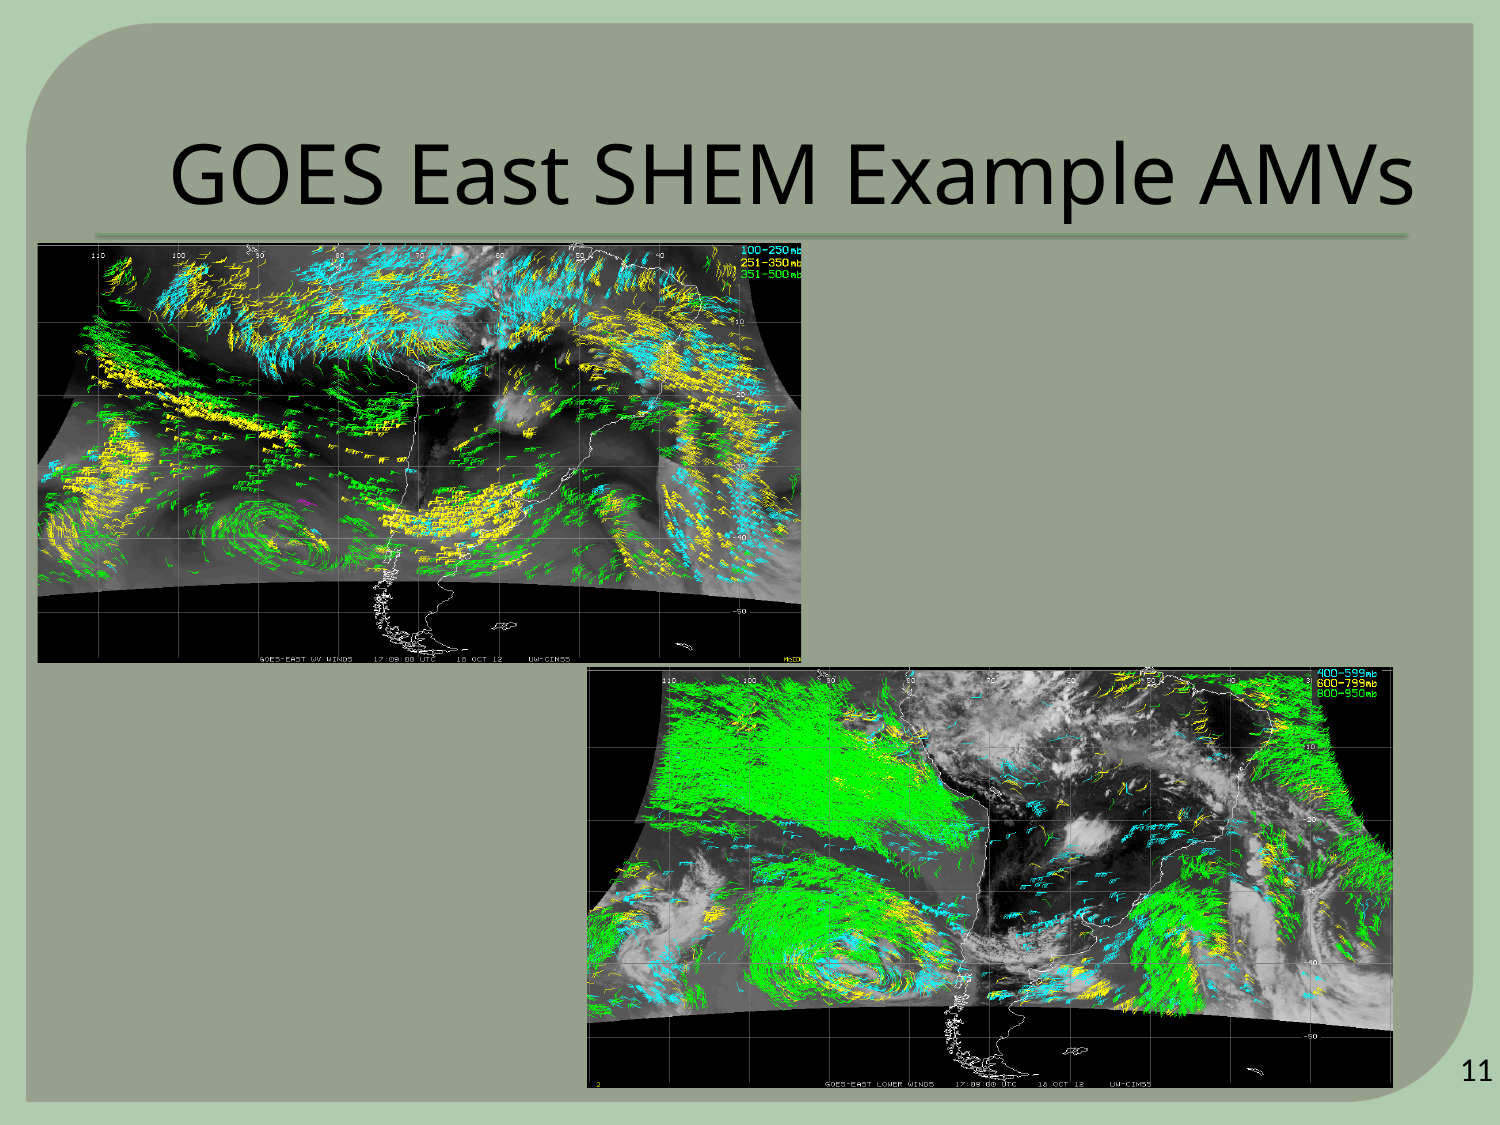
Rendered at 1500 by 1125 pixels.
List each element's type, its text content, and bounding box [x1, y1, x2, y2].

picture [587, 667, 1394, 1088]
title GOES East SHEM Example AMVs [74, 41, 1426, 230]
slide_number 11 [1416, 1040, 1494, 1097]
picture [37, 242, 802, 664]
